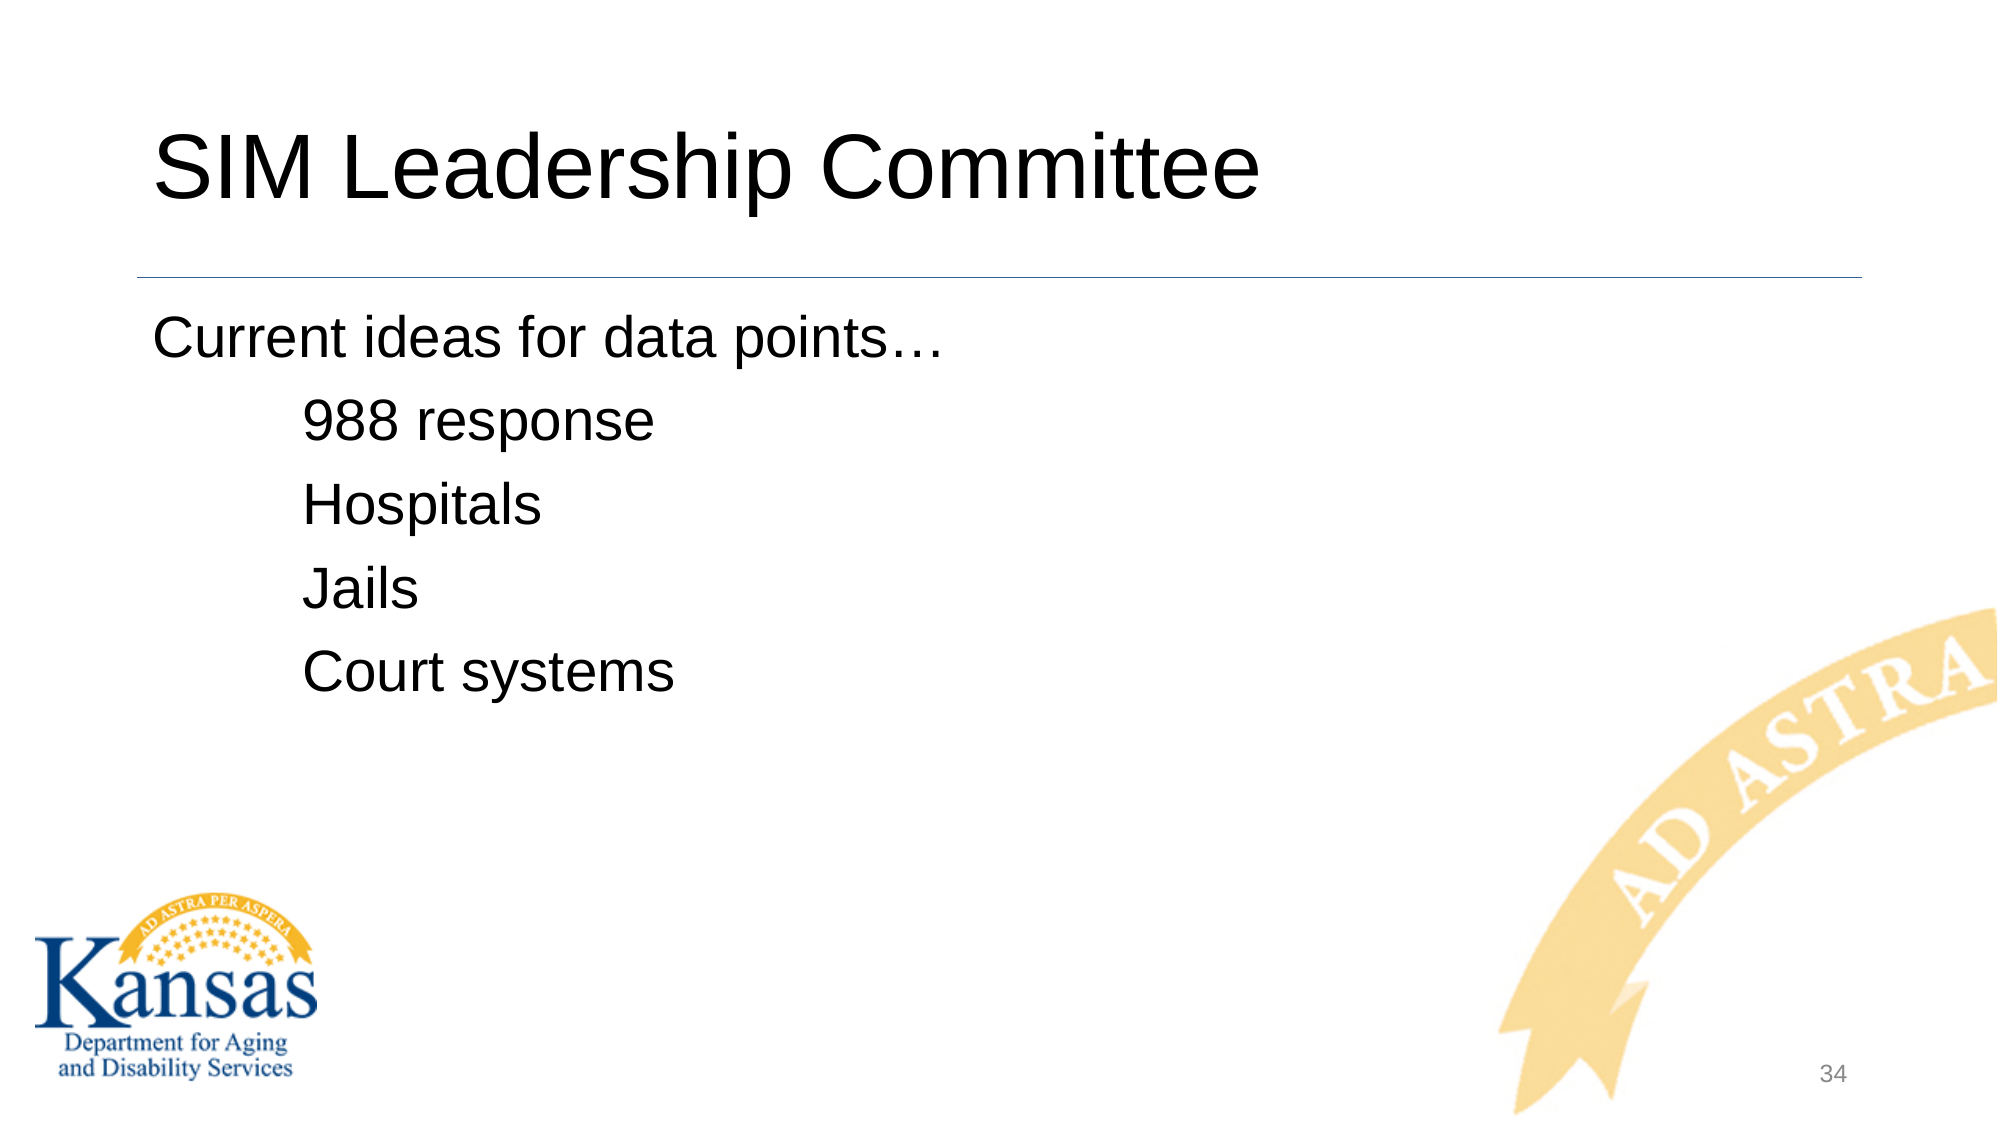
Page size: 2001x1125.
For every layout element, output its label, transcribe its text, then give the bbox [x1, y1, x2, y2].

title SIM Leadership Committee [137, 59, 1863, 278]
slide_number 34 [1412, 1042, 1863, 1103]
list Current ideas for data points… 988 response Hospitals Jails Court systems [137, 299, 1863, 1014]
picture [35, 843, 317, 1125]
picture [1418, 529, 1998, 1119]
